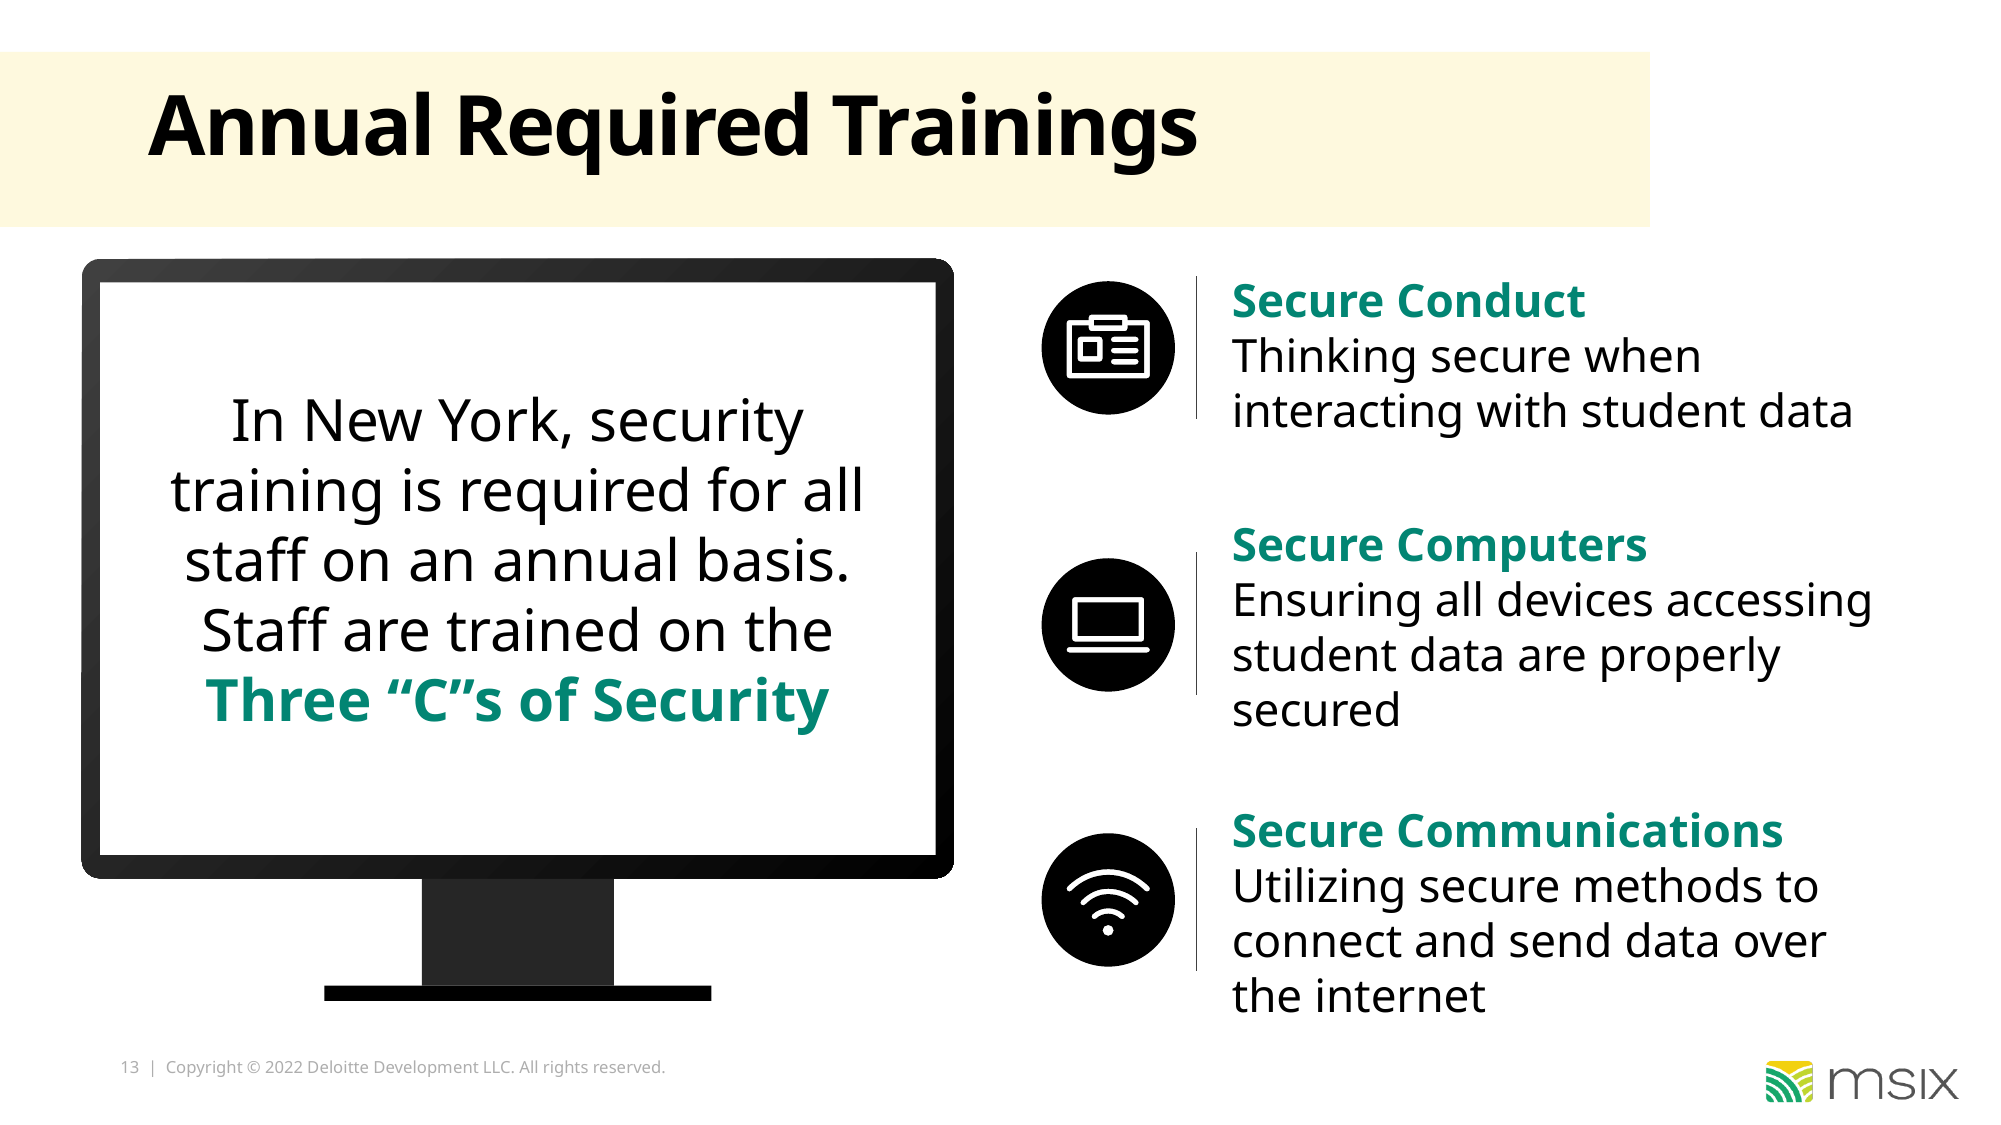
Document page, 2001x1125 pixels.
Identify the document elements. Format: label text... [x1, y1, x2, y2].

text_box Secure Computers Ensuring all devices accessing student data are properly secured [1216, 508, 1904, 743]
text_box [0, 51, 1651, 228]
text_box [1041, 558, 1175, 692]
text_box Secure Conduct Thinking secure when interacting with student data [1216, 264, 1880, 445]
text_box [1041, 281, 1175, 415]
text_box Secure Communications Utilizing secure methods to connect and send data over the internet [1216, 793, 1904, 1029]
text_box [1041, 833, 1175, 967]
picture [1750, 1049, 1972, 1113]
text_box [81, 258, 954, 1002]
title Annual Required Trainings [148, 83, 1849, 229]
